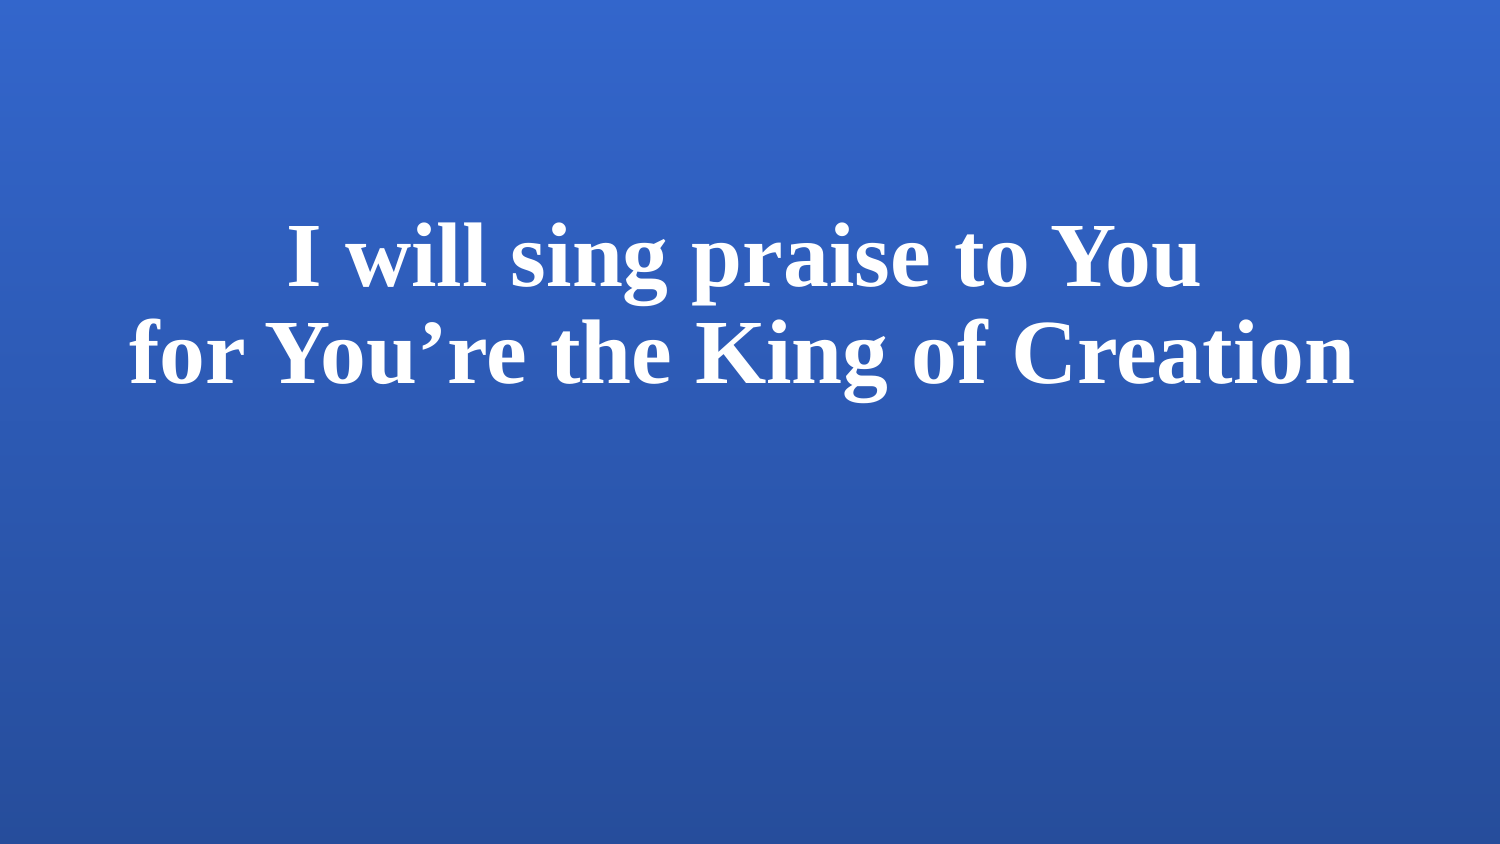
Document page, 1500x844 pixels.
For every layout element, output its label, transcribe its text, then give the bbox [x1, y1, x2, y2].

text_box I will sing praise to You [0, 187, 1496, 313]
text_box for You’re the King of Creation [0, 284, 1494, 409]
